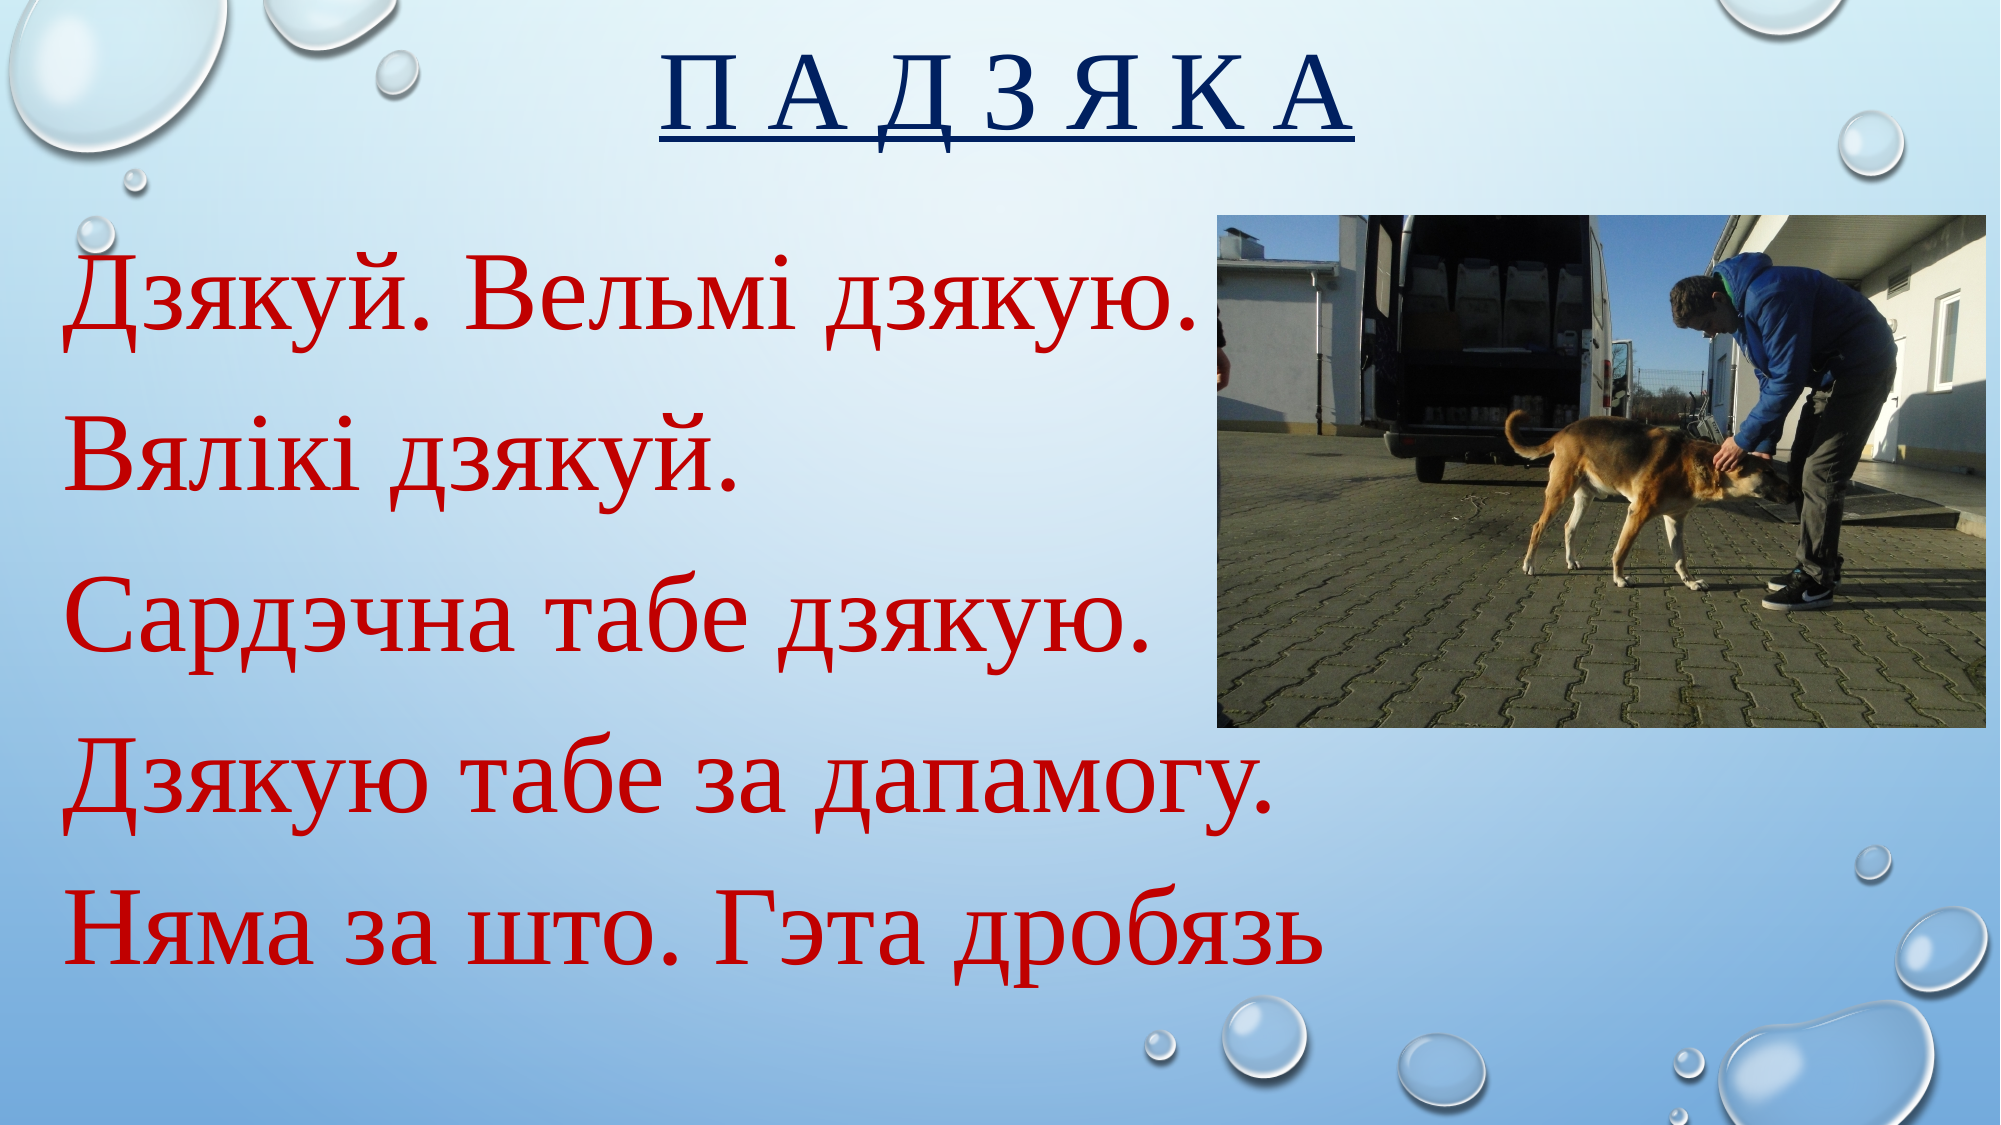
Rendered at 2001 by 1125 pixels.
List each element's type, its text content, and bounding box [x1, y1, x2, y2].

text_box Дзякуй. Вельмі дзякую. Вялікі дзякуй. Сардэчна табе дзякую. Дзякую табе за дапамогу. Няма за што. Гэта дробязь [47, 200, 1465, 995]
text_box П А Д З Я К А [643, 0, 1370, 160]
picture [0, 0, 2000, 1125]
